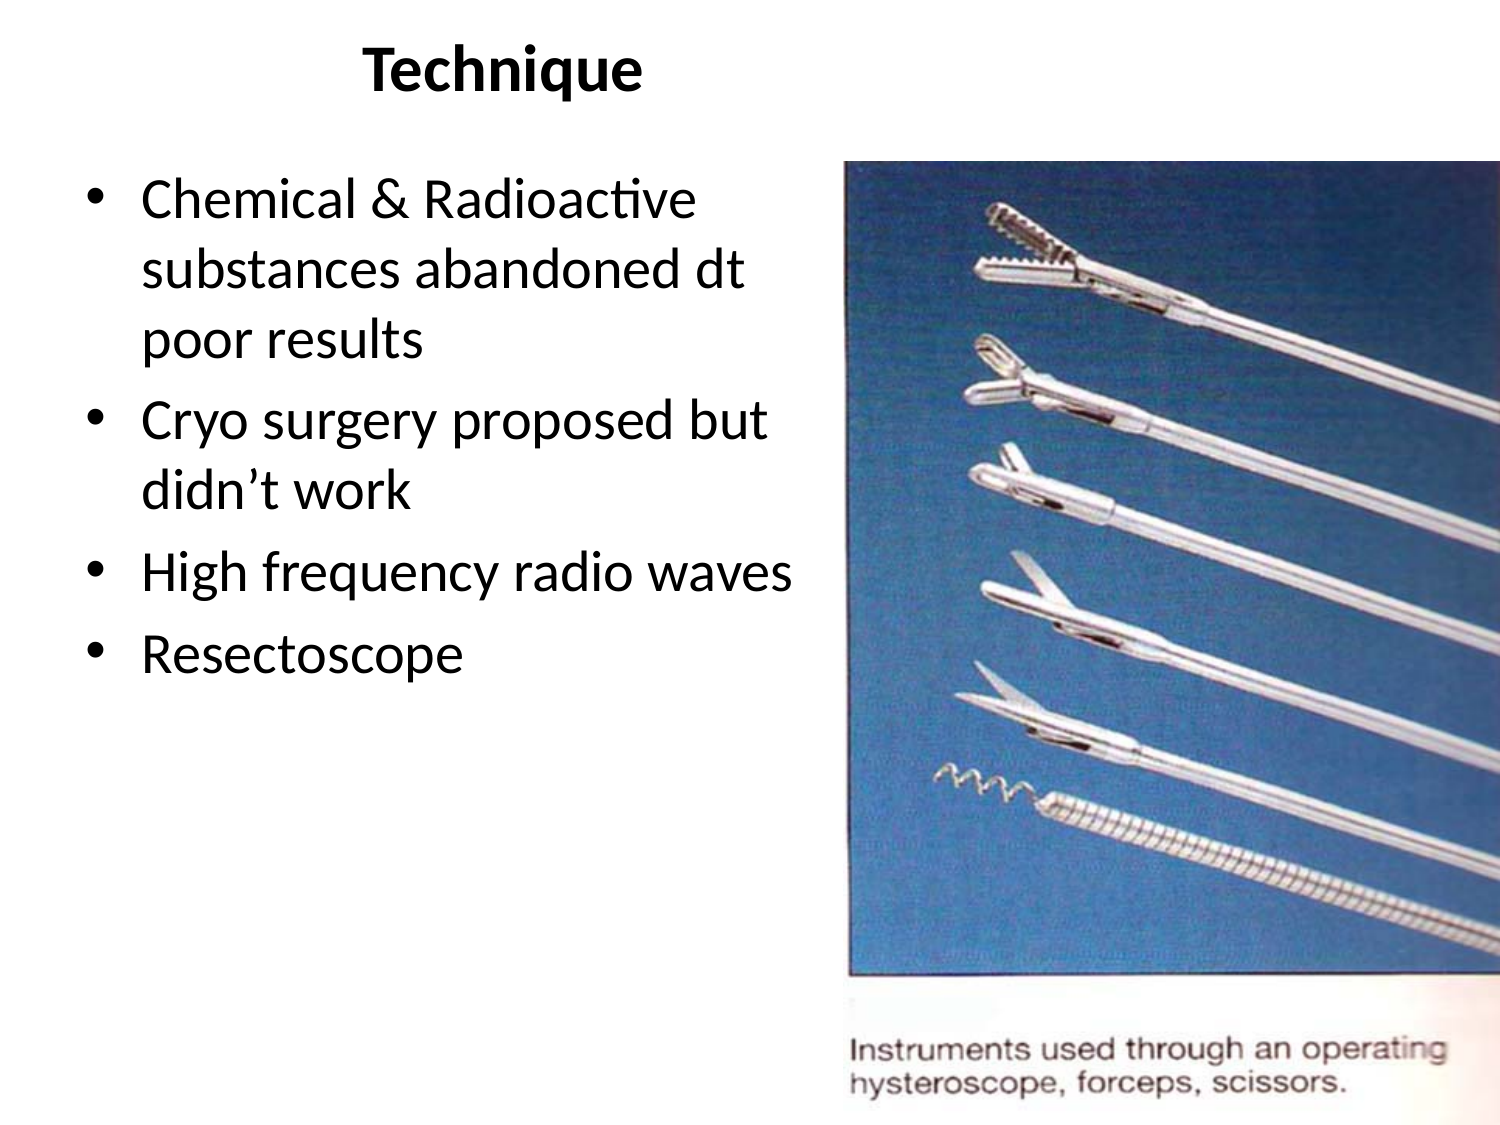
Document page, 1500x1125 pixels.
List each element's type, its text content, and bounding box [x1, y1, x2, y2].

title Technique [35, 0, 973, 129]
picture [843, 160, 1500, 1125]
list Chemical & Radioactive substances abandoned dt poor results Cryo surgery proposed but didn’t work High frequency radio waves Resectoscope [70, 152, 856, 895]
